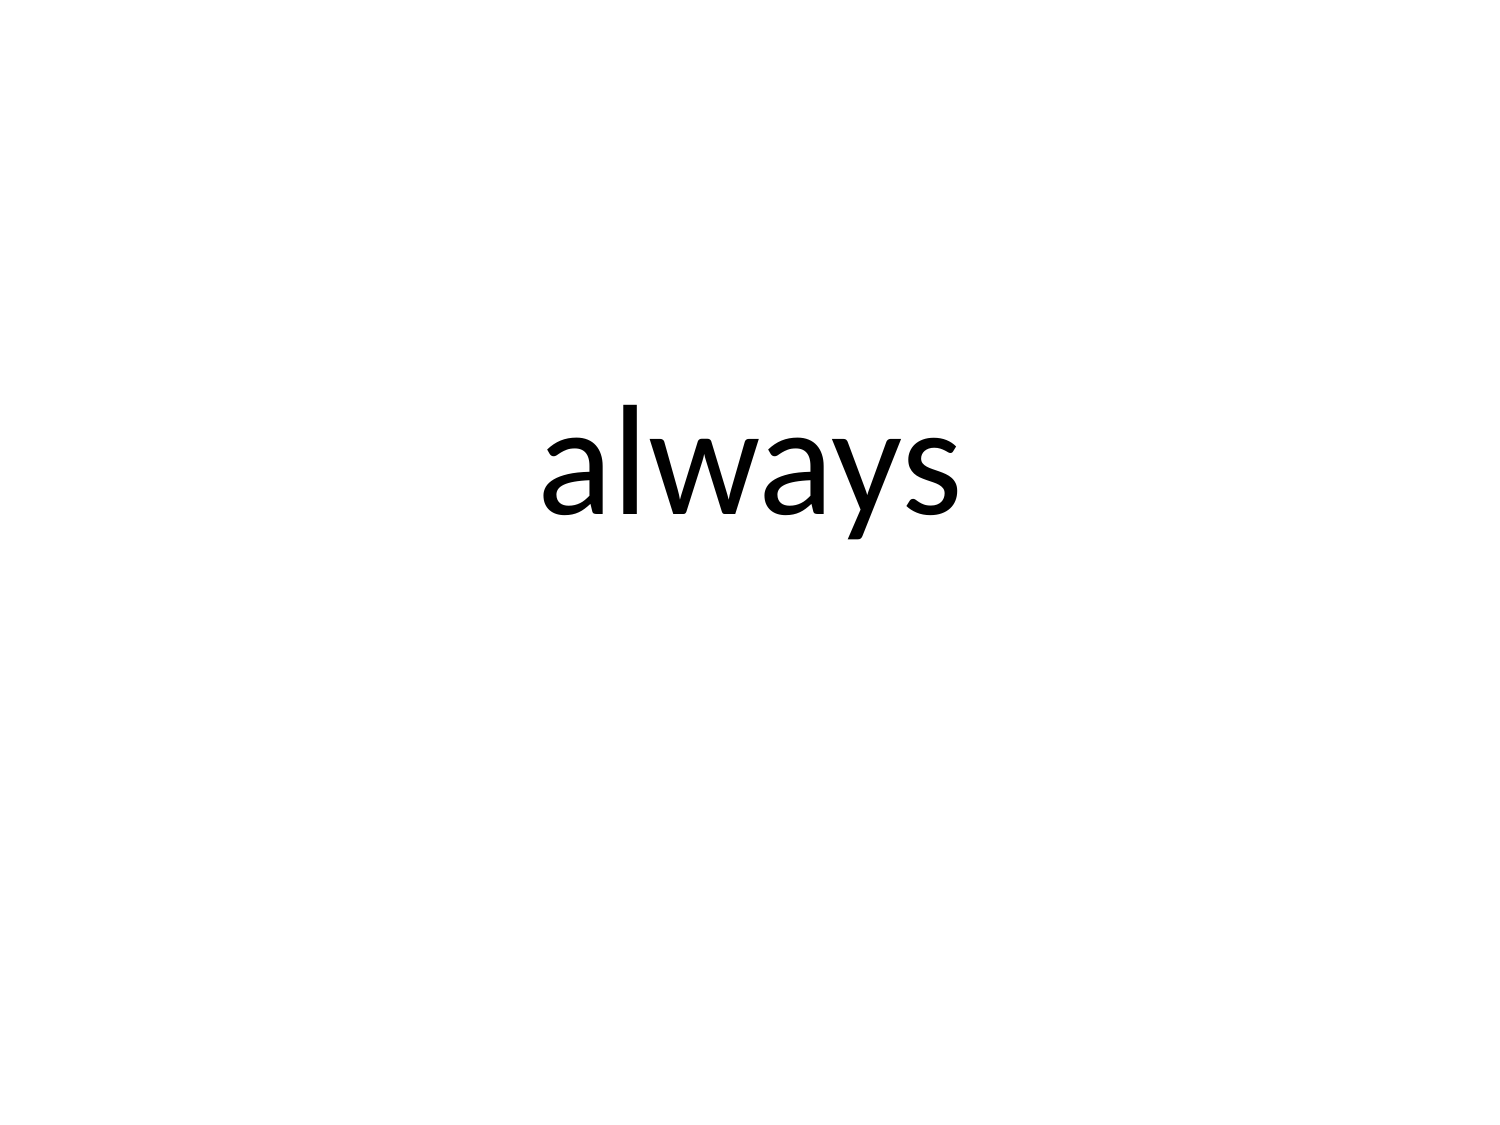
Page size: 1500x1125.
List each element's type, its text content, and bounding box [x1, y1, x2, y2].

title always [112, 349, 1388, 591]
